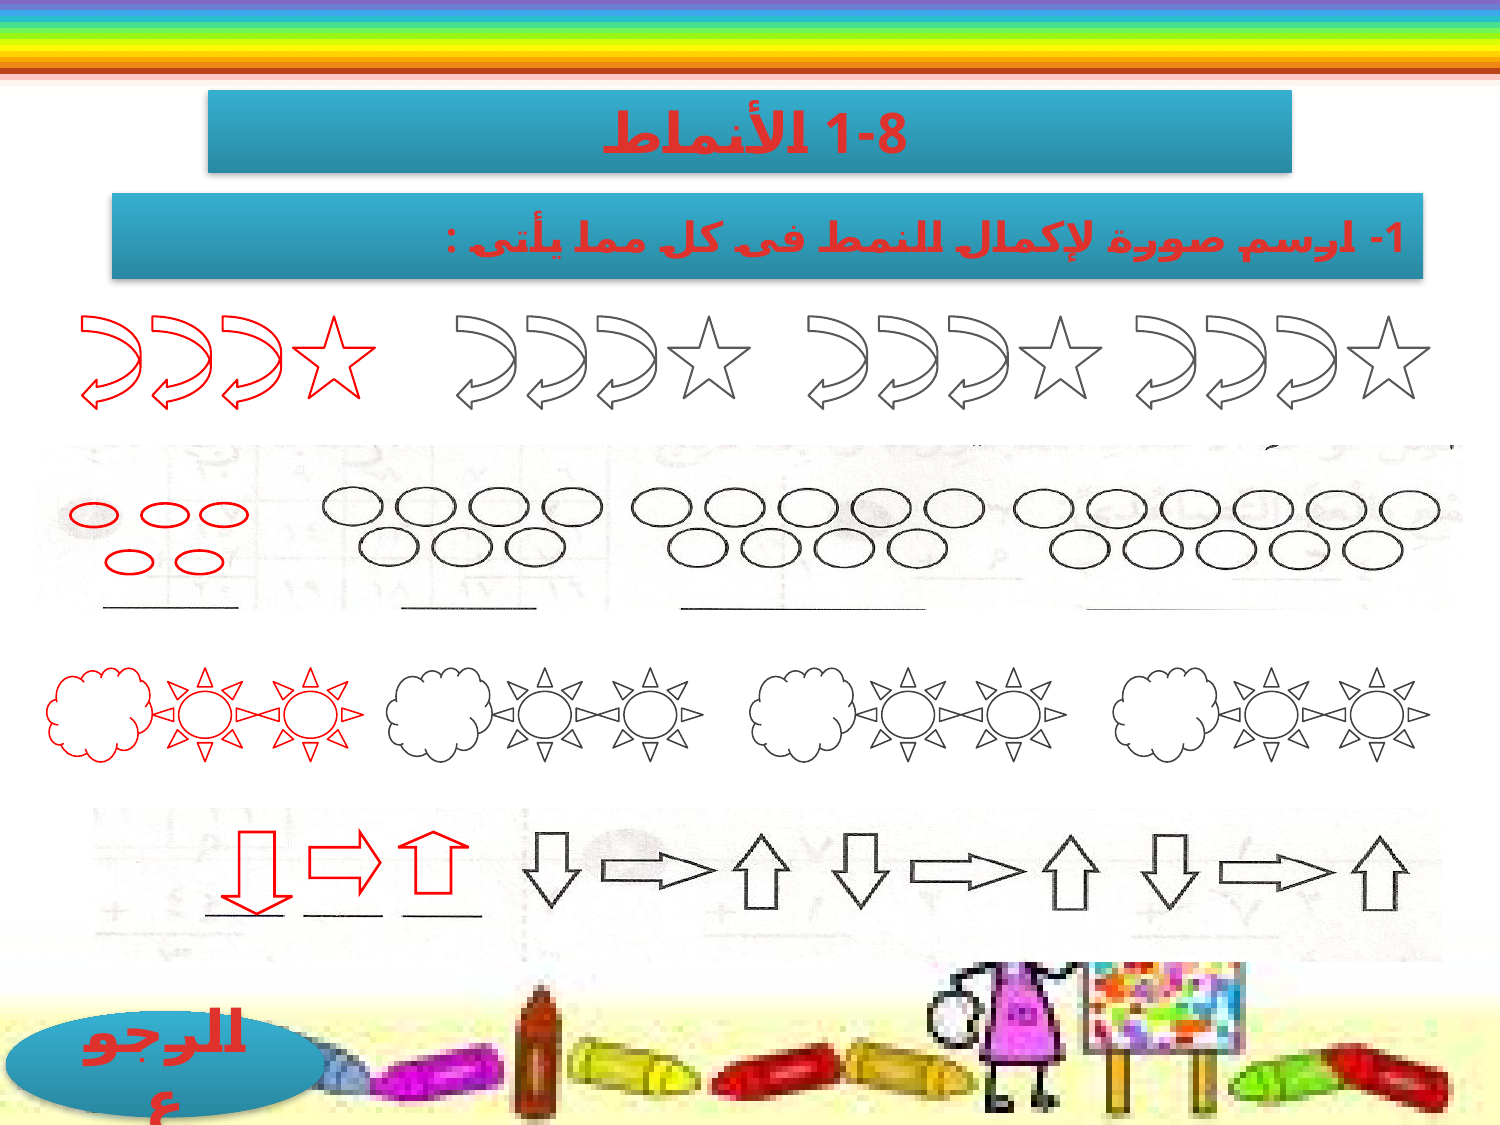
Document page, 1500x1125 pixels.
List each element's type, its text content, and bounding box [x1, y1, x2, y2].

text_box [81, 316, 1430, 411]
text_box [46, 667, 1430, 762]
picture [0, 0, 1500, 1125]
subtitle 1-8 الأنماط [208, 90, 1292, 173]
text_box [34, 445, 1463, 610]
text_box 1- ارسم صورة لإكمال النمط فى كل مما يأتى : [112, 193, 1424, 279]
text_box الرجوع [5, 1011, 325, 1118]
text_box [93, 808, 1442, 963]
